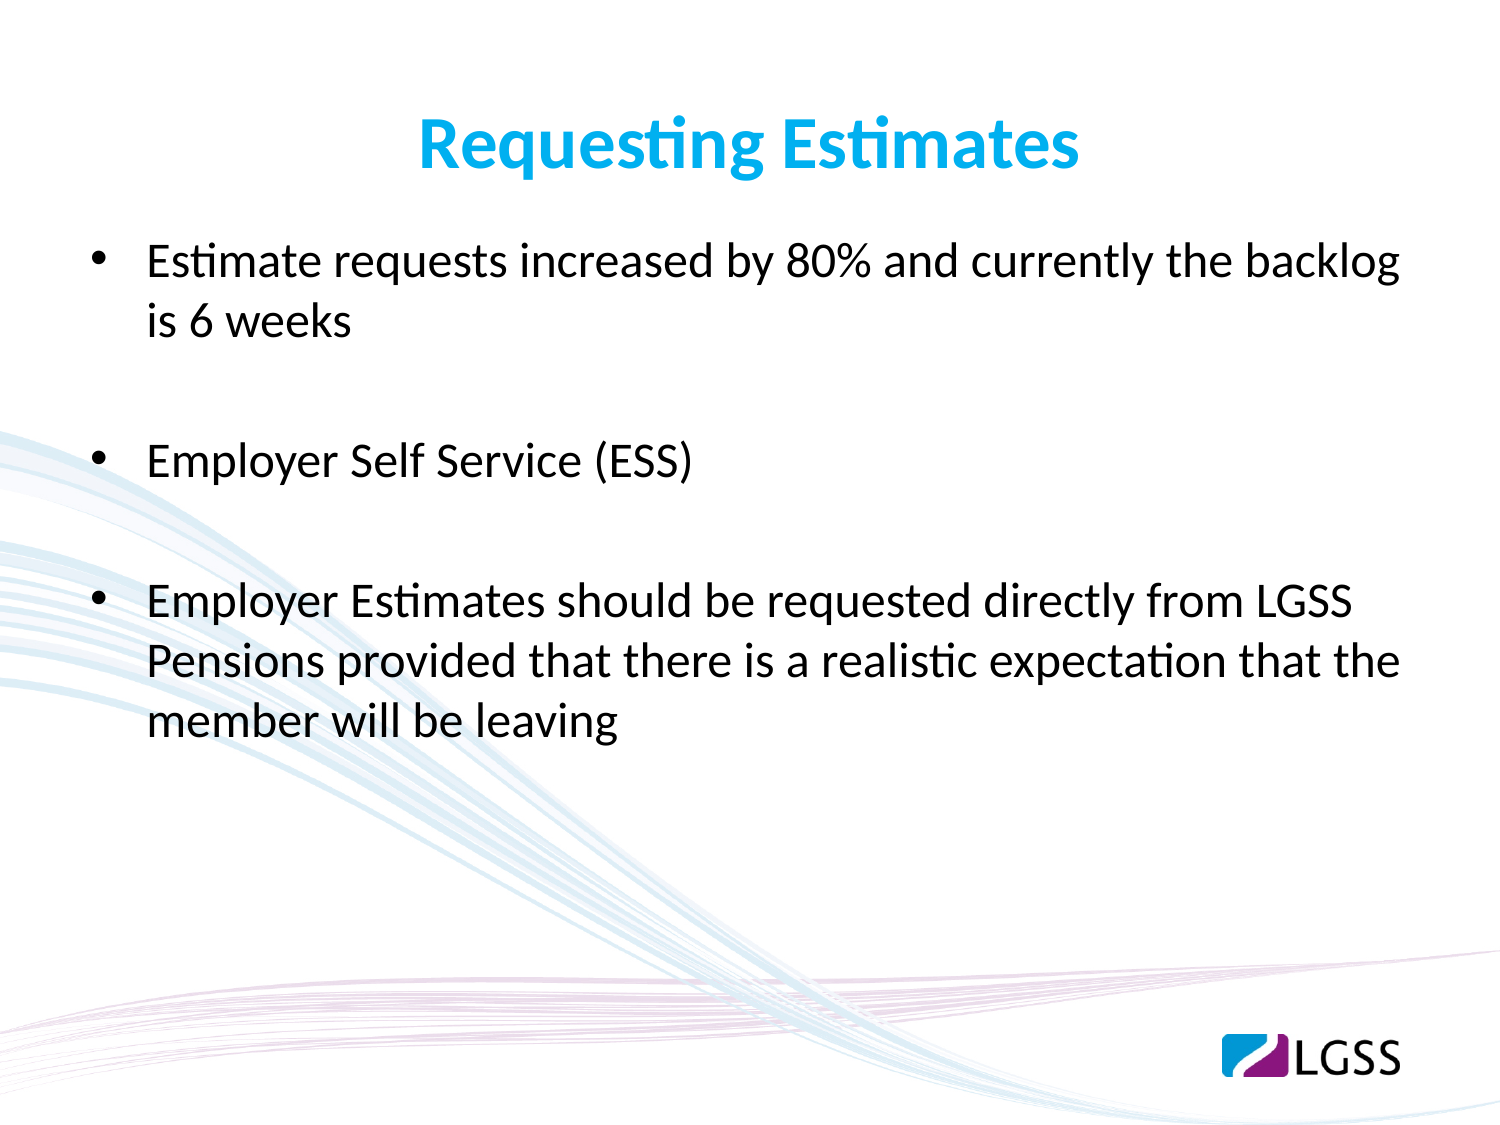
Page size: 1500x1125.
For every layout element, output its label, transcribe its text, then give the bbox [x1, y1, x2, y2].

title Requesting Estimates [75, 45, 1425, 219]
list Estimate requests increased by 80% and currently the backlog is 6 weeks Employer Self Service (ESS) Employer Estimates should be requested directly from LGSS Pensions provided that there is a realistic expectation that the member will be leaving [75, 219, 1425, 430]
picture [0, 431, 1500, 1125]
